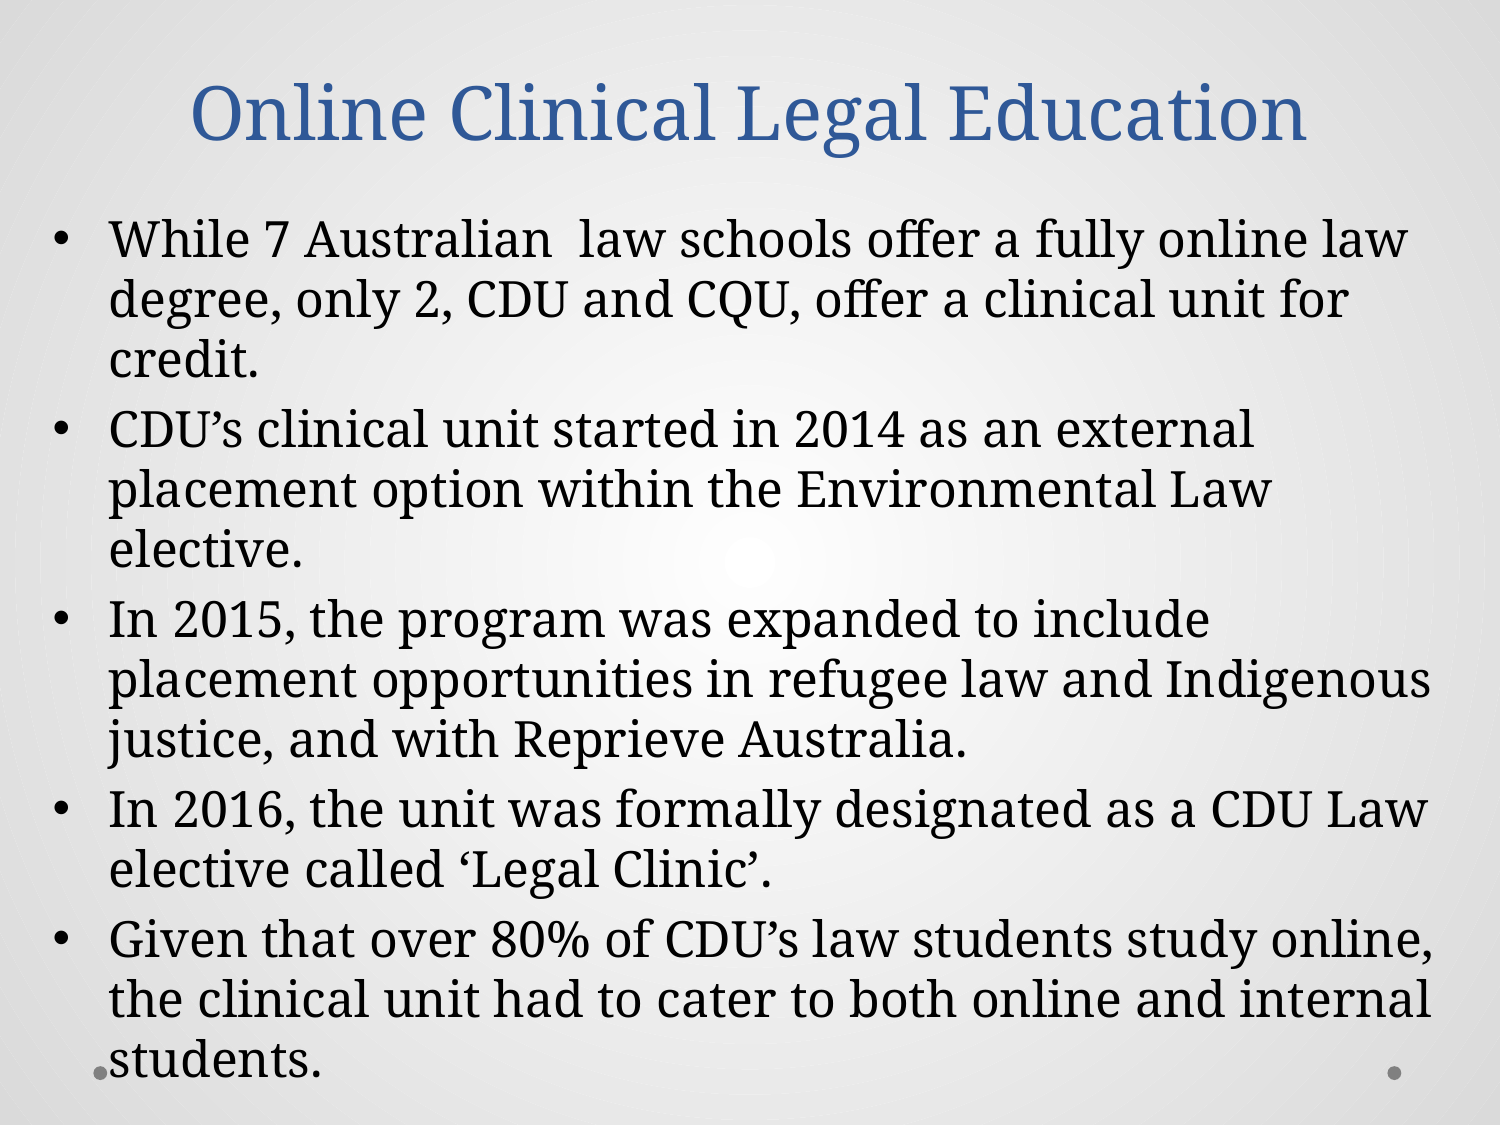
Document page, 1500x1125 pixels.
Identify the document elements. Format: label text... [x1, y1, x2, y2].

list While 7 Australian law schools offer a fully online law degree, only 2, CDU and CQU, offer a clinical unit for credit. CDU’s clinical unit started in 2014 as an external placement option within the Environmental Law elective. In 2015, the program was expanded to include placement opportunities in refugee law and Indigenous justice, and with Reprieve Australia. In 2016, the unit was formally designated as a CDU Law elective called ‘Legal Clinic’. Given that over 80% of CDU’s law students study online, the clinical unit had to cater to both online and internal students. [37, 200, 1450, 1050]
title Online Clinical Legal Education [75, 37, 1425, 163]
